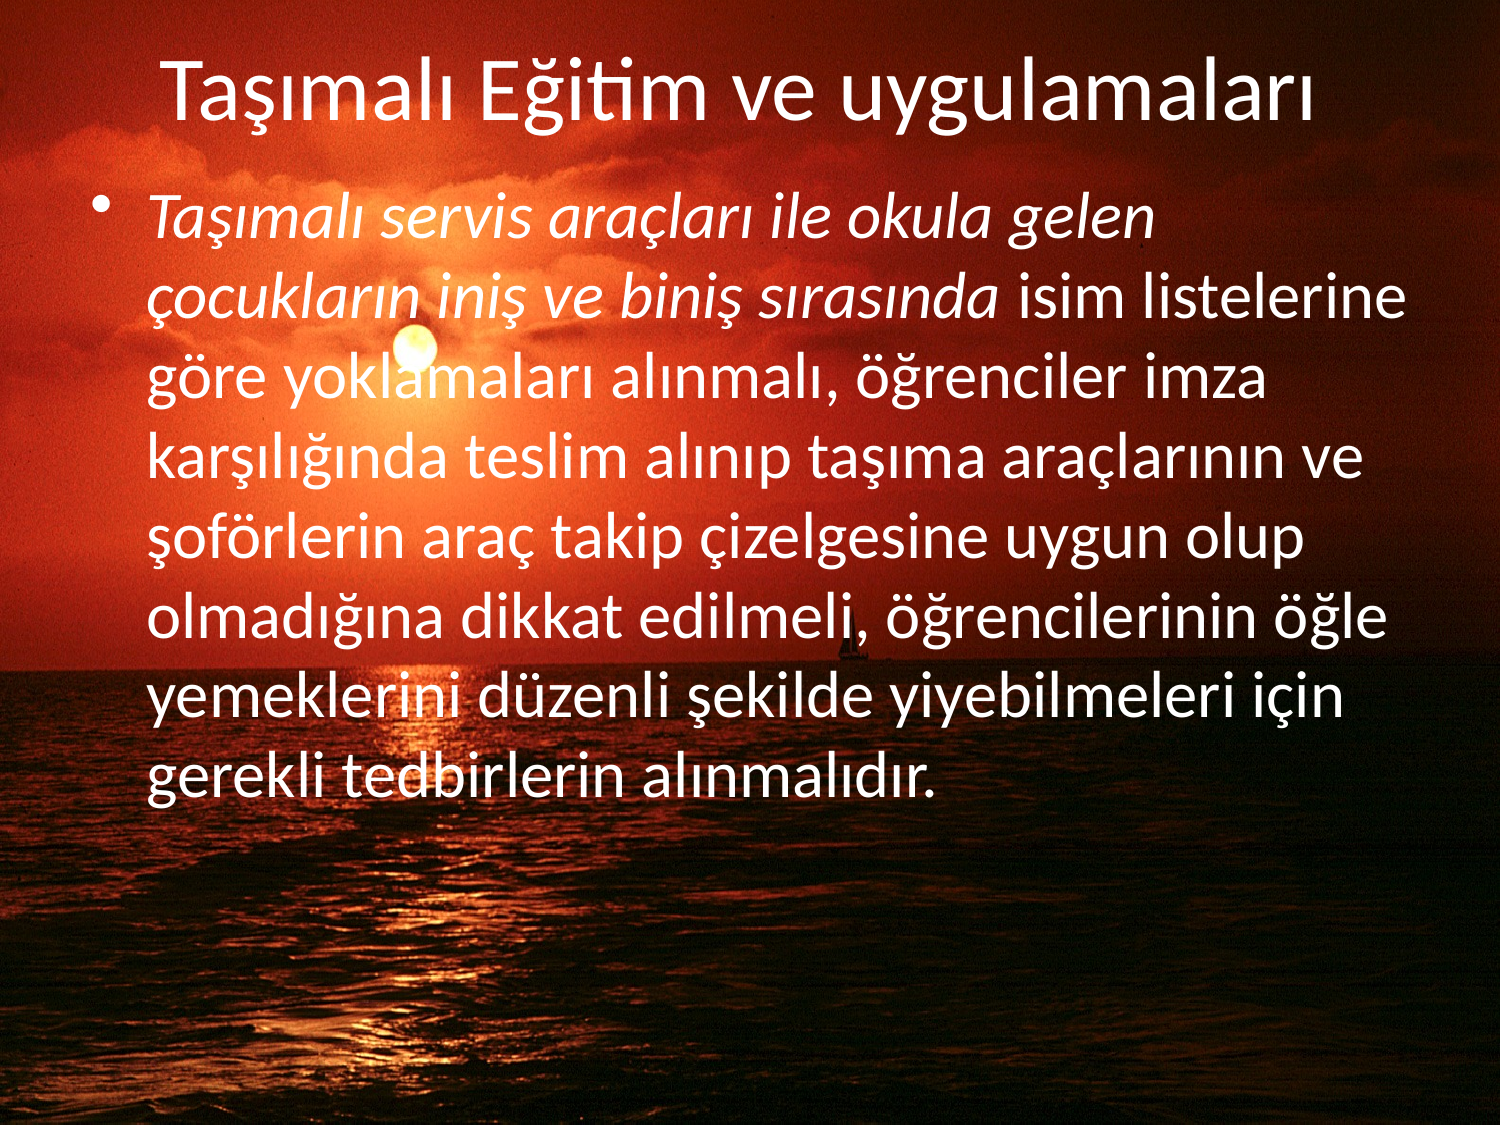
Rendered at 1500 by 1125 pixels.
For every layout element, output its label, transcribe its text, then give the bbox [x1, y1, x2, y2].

picture [0, 0, 1500, 1125]
title Taşımalı Eğitim ve uygulamaları [74, 44, 1426, 163]
list Taşımalı servis araçları ile okula gelen çocukların iniş ve biniş sırasında isim listelerine göre yoklamaları alınmalı, öğrenciler imza karşılığında teslim alınıp taşıma araçlarının ve şoförlerin araç takip çizelgesine uygun olup olmadığına dikkat edilmeli, öğrencilerinin öğle yemeklerini düzenli şekilde yiyebilmeleri için gerekli tedbirlerin alınmalıdır. [74, 163, 1426, 1091]
